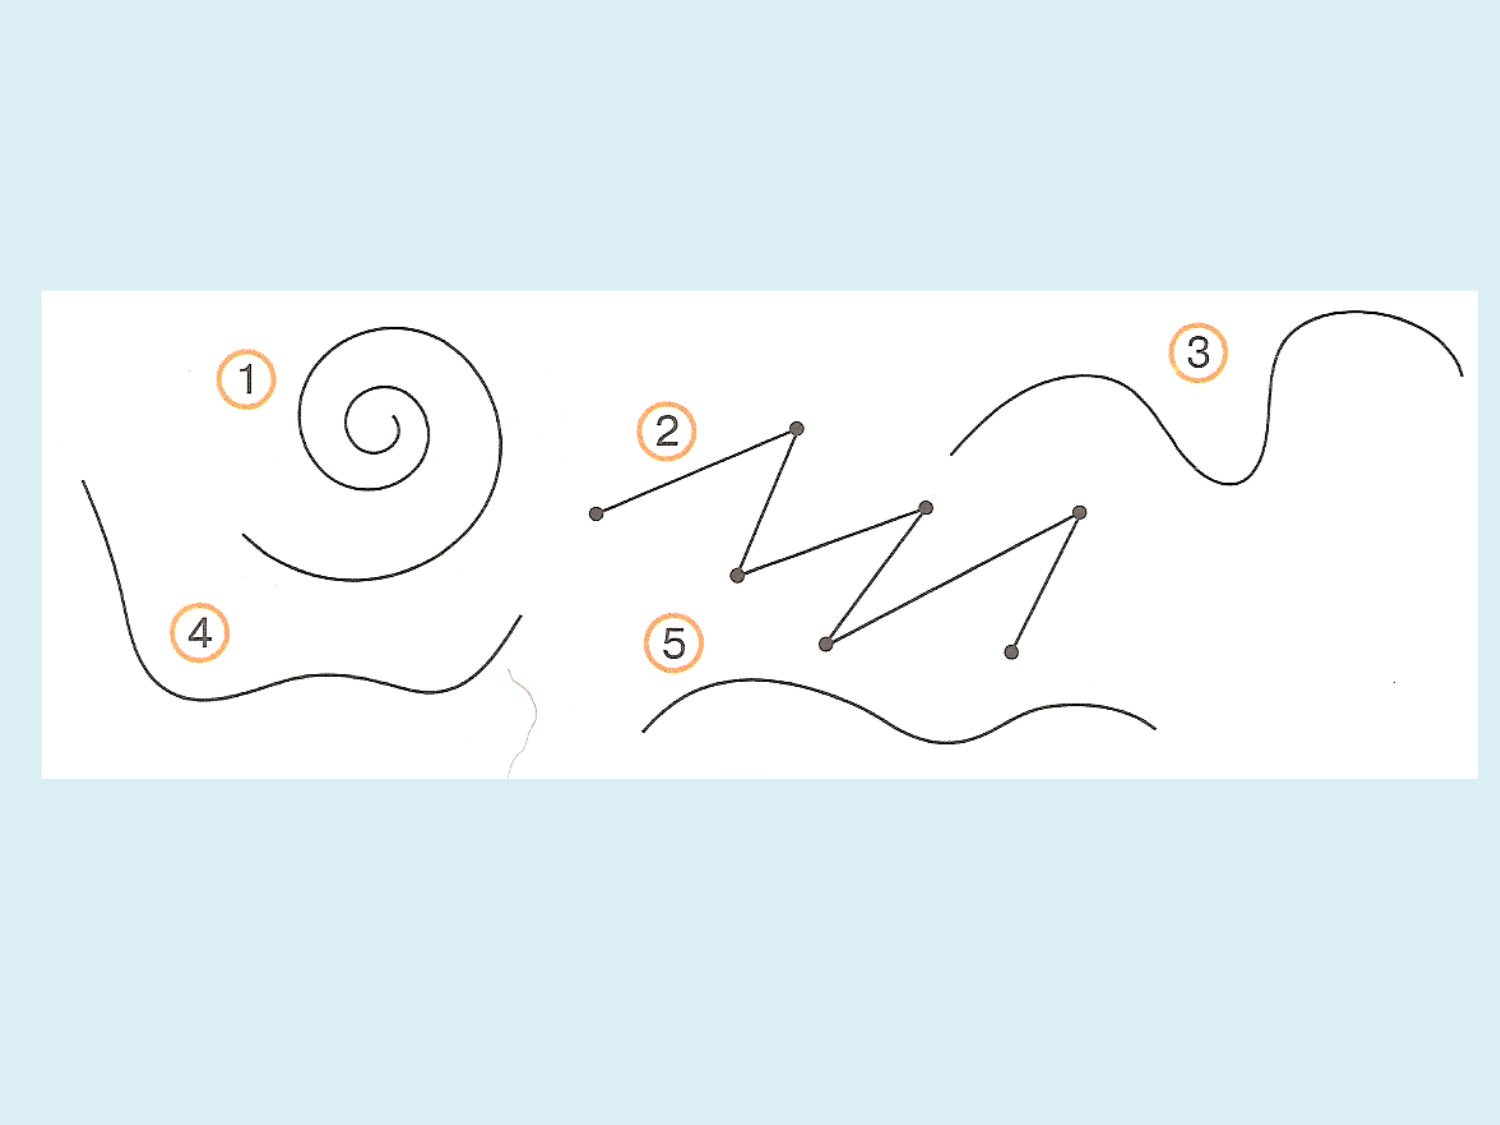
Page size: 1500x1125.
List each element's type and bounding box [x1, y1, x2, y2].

list [41, 290, 1478, 779]
